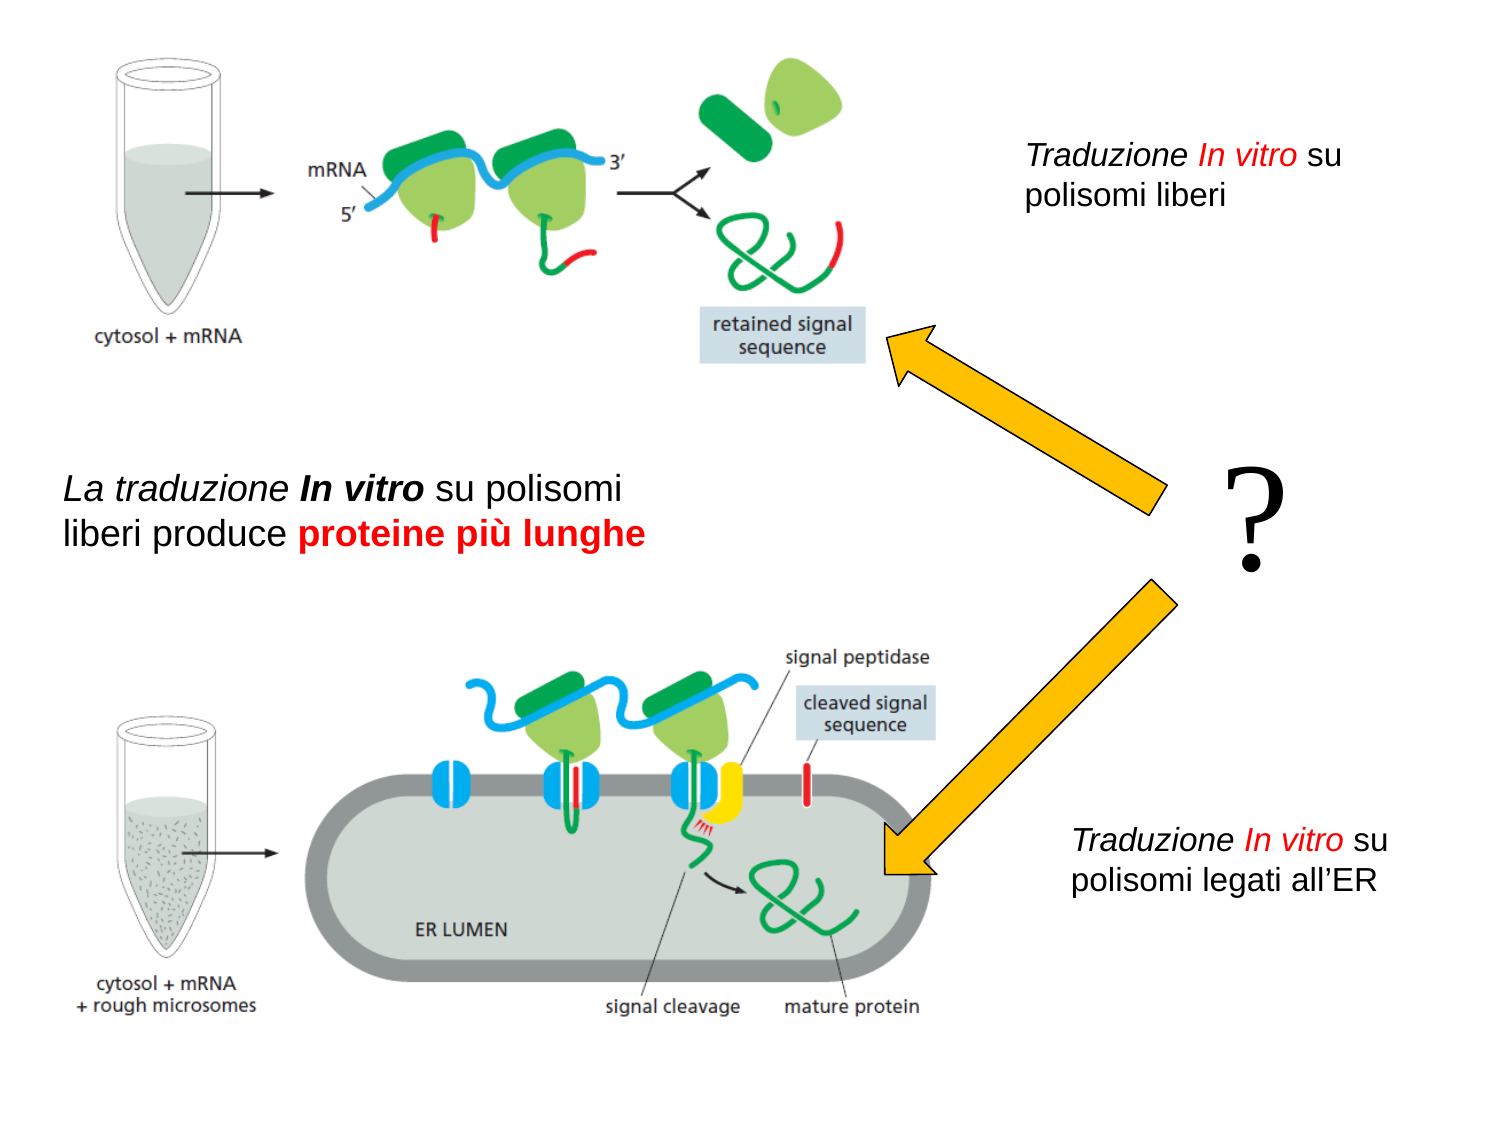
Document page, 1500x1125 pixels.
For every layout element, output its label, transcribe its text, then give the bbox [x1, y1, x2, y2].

text_box [897, 325, 1168, 516]
text_box Traduzione In vitro su polisomi liberi [1009, 125, 1400, 220]
text_box ? [1205, 407, 1305, 610]
text_box La traduzione In vitro su polisomi liberi produce proteine più lunghe [48, 456, 722, 562]
text_box [1003, 579, 1178, 782]
picture [52, 633, 999, 1045]
picture [76, 30, 892, 380]
text_box Traduzione In vitro su polisomi legati all’ER [1056, 810, 1500, 906]
